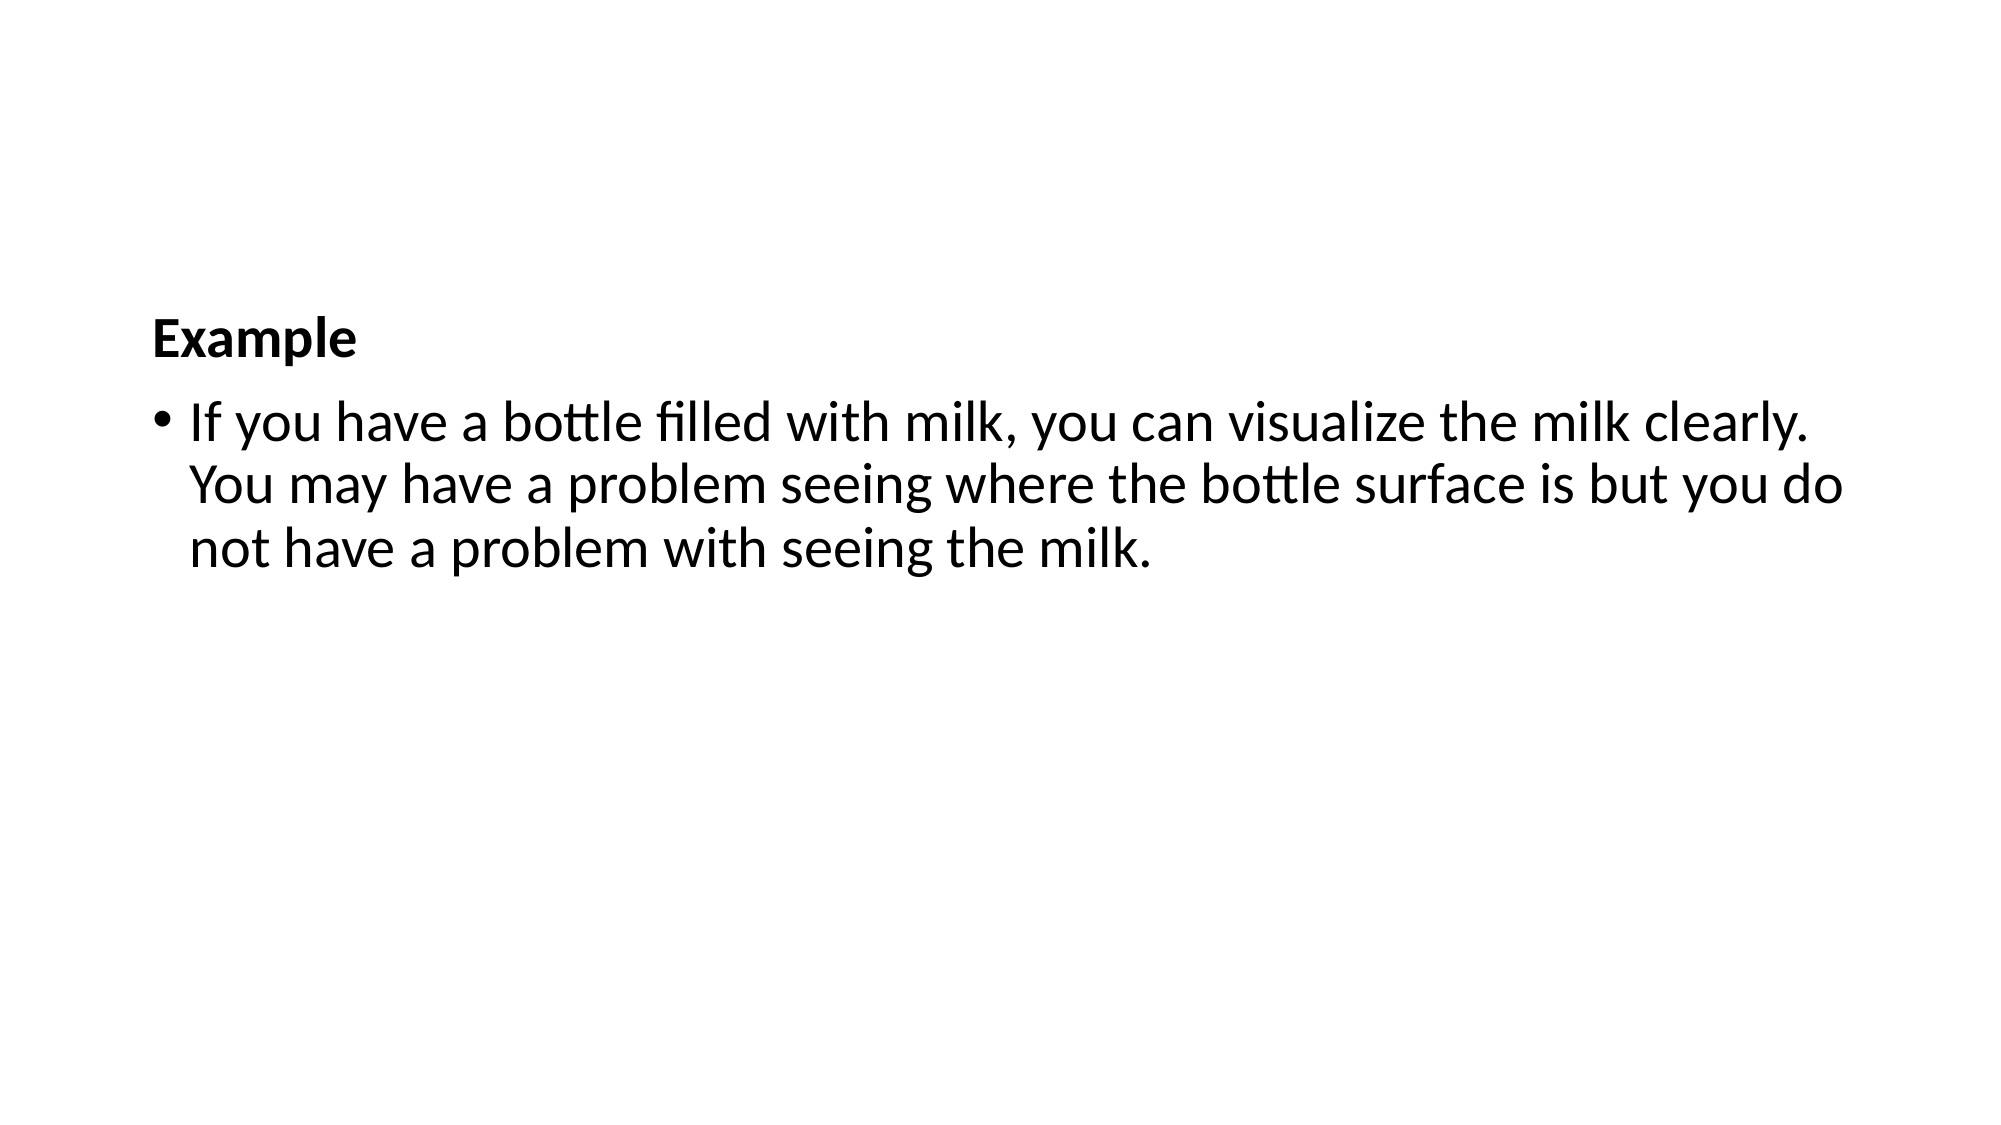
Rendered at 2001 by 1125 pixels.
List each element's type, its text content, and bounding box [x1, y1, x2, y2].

list Example If you have a bottle filled with milk, you can visualize the milk clearly. You may have a problem seeing where the bottle surface is but you do not have a problem with seeing the milk. [137, 299, 1863, 1014]
